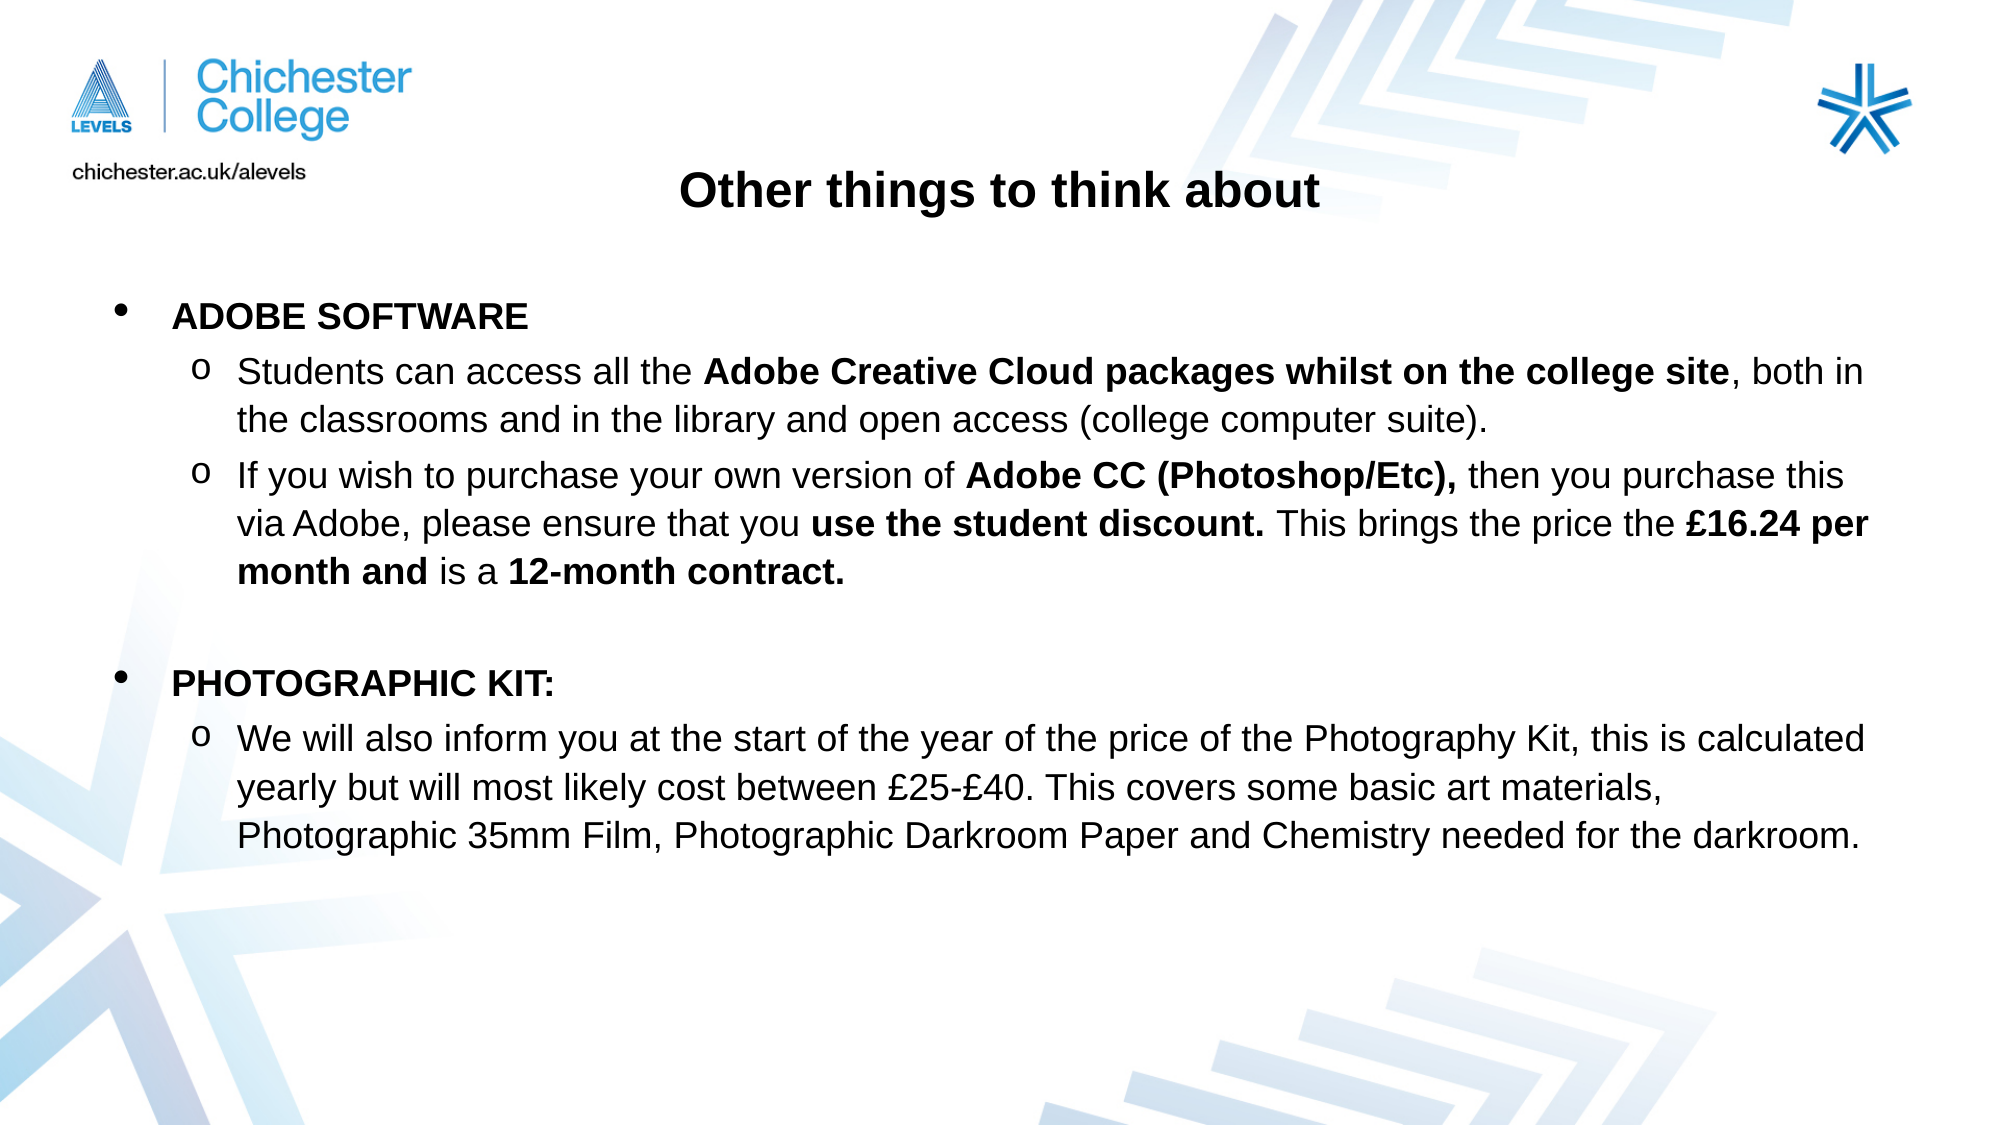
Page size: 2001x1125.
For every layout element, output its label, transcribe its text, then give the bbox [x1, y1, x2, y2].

list ADOBE SOFTWARE Students can access all the Adobe Creative Cloud packages whilst on the college site, both in the classrooms and in the library and open access (college computer suite). If you wish to purchase your own version of Adobe CC (Photoshop/Etc), then you purchase this via Adobe, please ensure that you use the student discount. This brings the price the £16.24 per month and is a 12-month contract. PHOTOGRAPHIC KIT: We will also inform you at the start of the year of the price of the Photography Kit, this is calculated yearly but will most likely cost between £25-£40. This covers some basic art materials, Photographic 35mm Film, Photographic Darkroom Paper and Chemistry needed for the darkroom. [99, 281, 1900, 1024]
picture [0, 0, 2000, 1125]
title Other things to think about [99, 94, 1900, 281]
